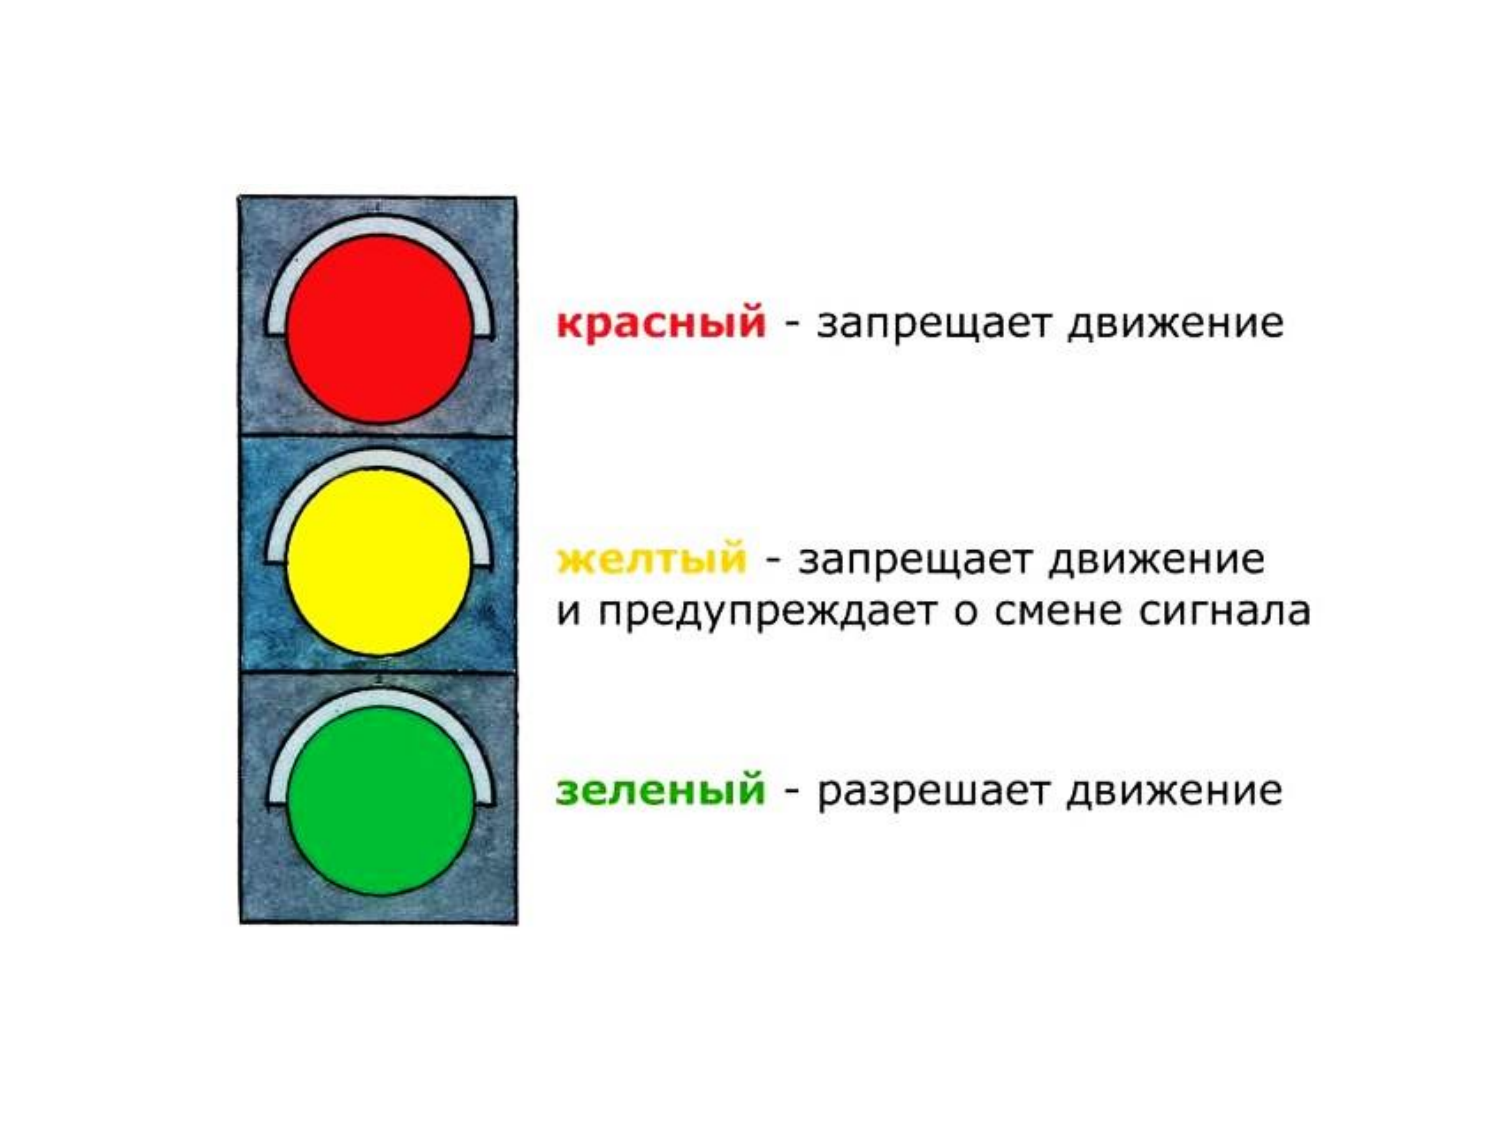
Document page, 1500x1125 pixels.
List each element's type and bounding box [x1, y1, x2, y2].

picture [194, 184, 1347, 941]
